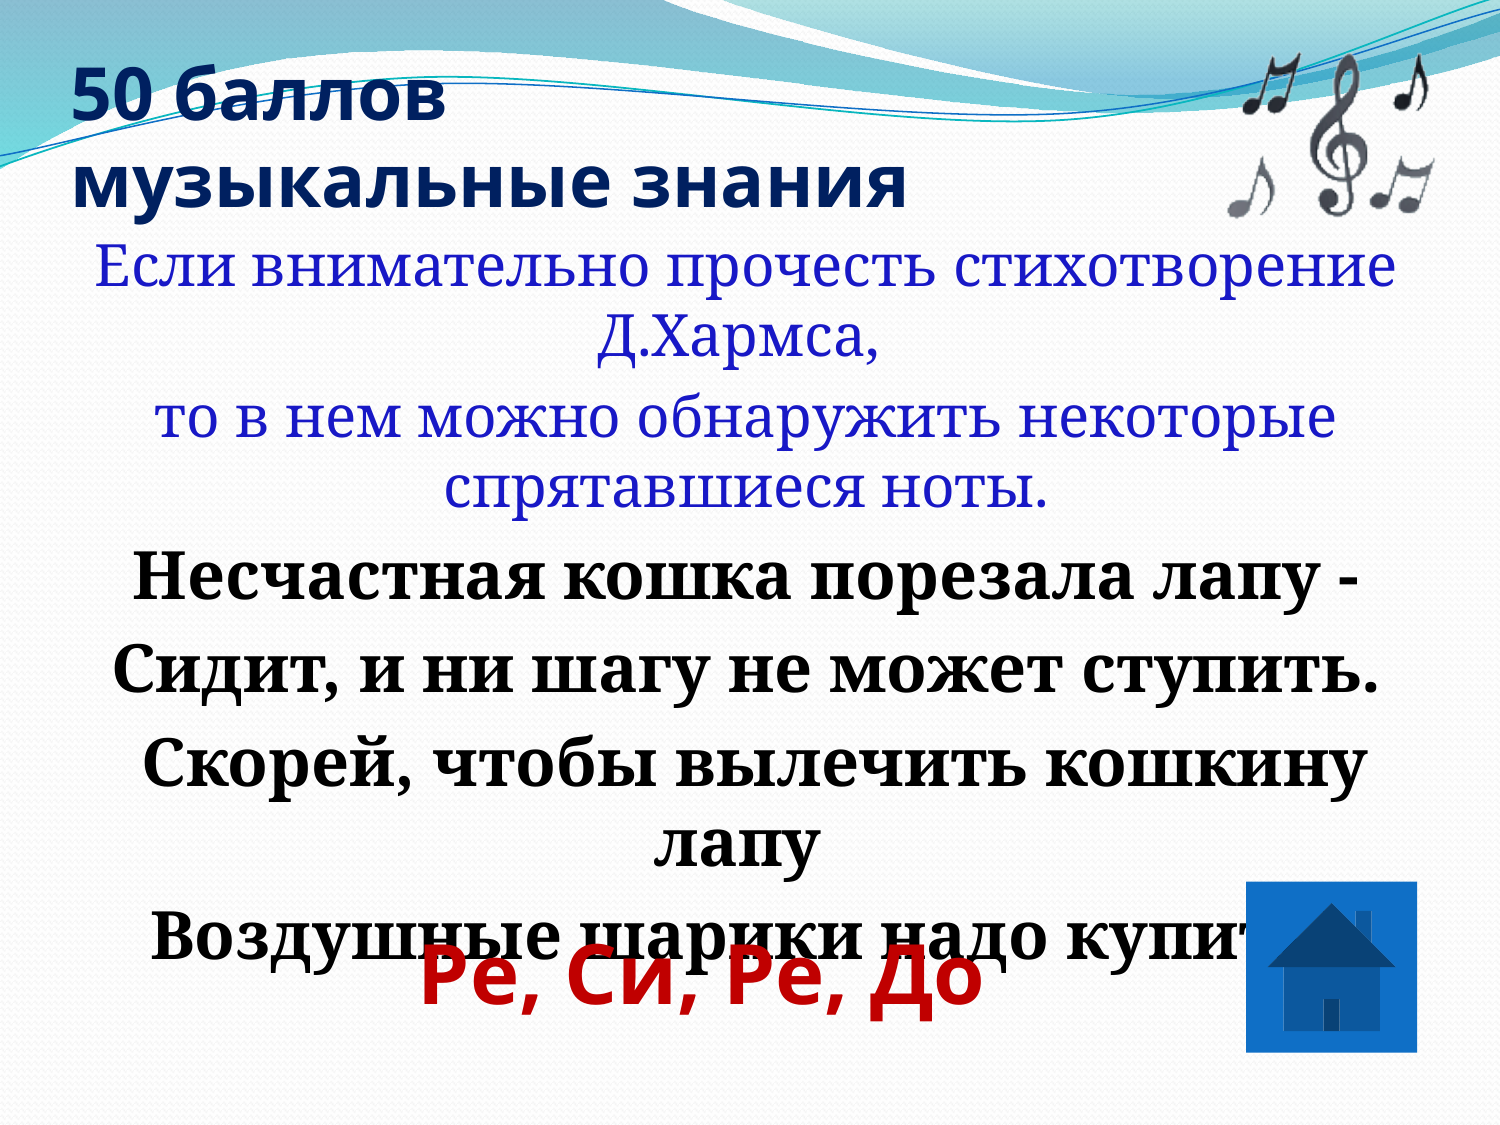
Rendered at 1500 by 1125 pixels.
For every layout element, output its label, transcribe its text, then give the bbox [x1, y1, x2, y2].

text_box [1246, 881, 1418, 1053]
list Если внимательно прочесть стихотворение Д.Хармса, то в нем можно обнаружить некоторые спрятавшиеся ноты. Несчастная кошка порезала лапу - Сидит, и ни шагу не может ступить. Скорей, чтобы вылечить кошкину лапу Воздушные шарики надо купить! [75, 128, 1418, 914]
picture [1218, 46, 1443, 235]
list Ре, Си, Ре, До [46, 914, 1379, 1125]
title 50 баллов музыкальные знания [70, 35, 915, 223]
